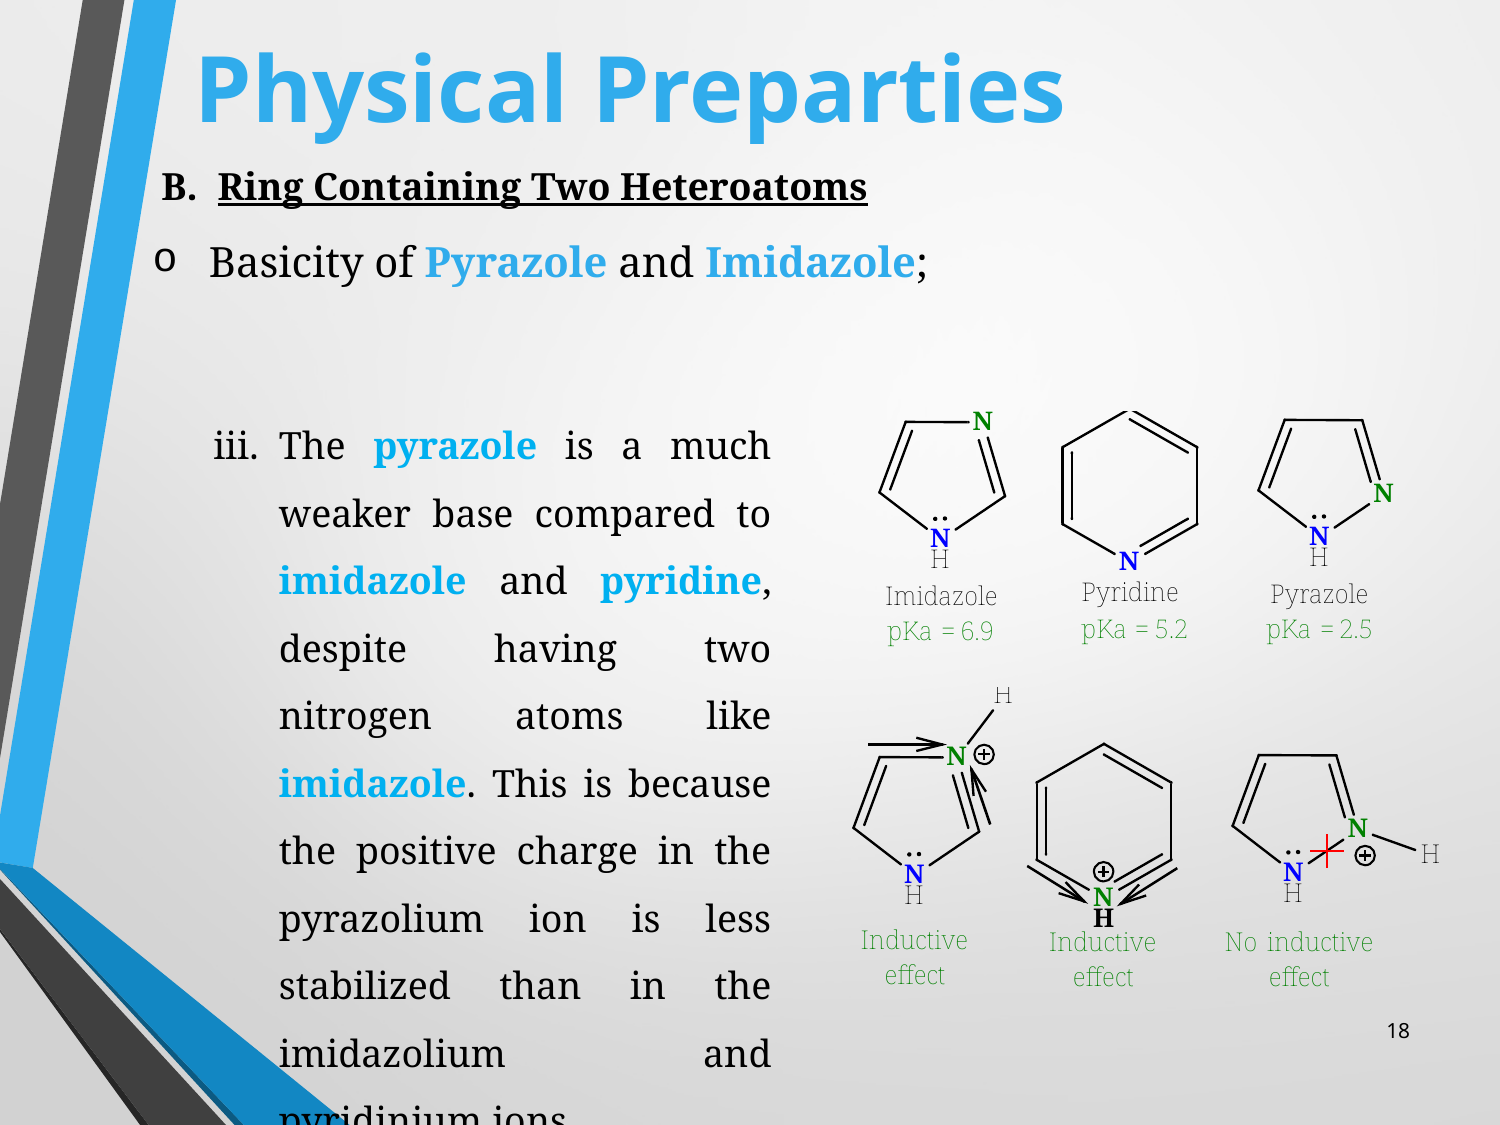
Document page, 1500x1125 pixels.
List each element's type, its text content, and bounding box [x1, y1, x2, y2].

slide_number 18 [1354, 1012, 1425, 1062]
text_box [848, 687, 1453, 1012]
text_box The pyrazole is a much weaker base compared to imidazole and pyridine, despite having two nitrogen atoms like imidazole. This is because the positive charge in the pyrazolium ion is less stabilized than in the imidazolium and pyridinium ions. [198, 392, 787, 1125]
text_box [874, 411, 1405, 666]
text_box Basicity of Pyrazole and Imidazole; [137, 203, 1476, 293]
title Physical Preparties [179, 28, 1444, 132]
text_box Ring Containing Two Heteroatoms [146, 132, 1485, 216]
